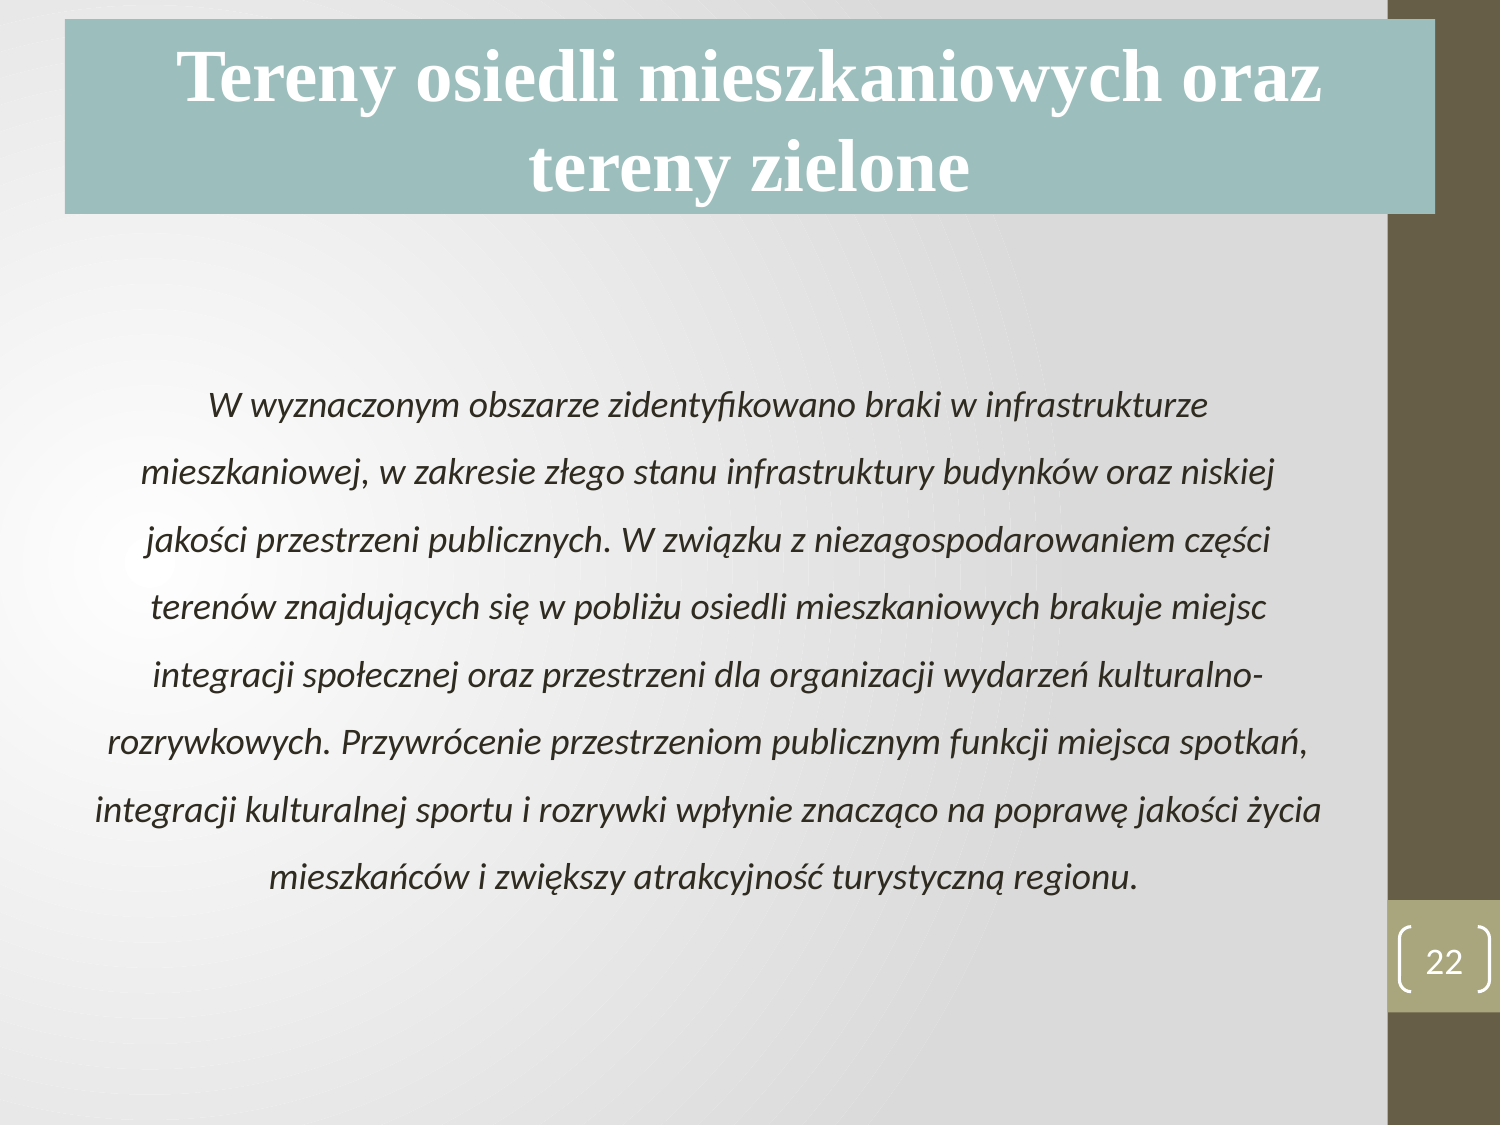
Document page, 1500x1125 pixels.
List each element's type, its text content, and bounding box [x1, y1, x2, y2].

text_box W wyznaczonym obszarze zidentyfikowano braki w infrastrukturze mieszkaniowej, w zakresie złego stanu infrastruktury budynków oraz niskiej jakości przestrzeni publicznych. W związku z niezagospodarowaniem części terenów znajdujących się w pobliżu osiedli mieszkaniowych brakuje miejsc integracji społecznej oraz przestrzeni dla organizacji wydarzeń kulturalno-rozrywkowych. Przywrócenie przestrzeniom publicznym funkcji miejsca spotkań, integracji kulturalnej sportu i rozrywki wpłynie znacząco na poprawę jakości życia mieszkańców i zwiększy atrakcyjność turystyczną regionu. [76, 349, 1341, 905]
text_box Tereny osiedli mieszkaniowych oraz tereny zielone [64, 19, 1436, 214]
slide_number 22 [1397, 925, 1492, 994]
